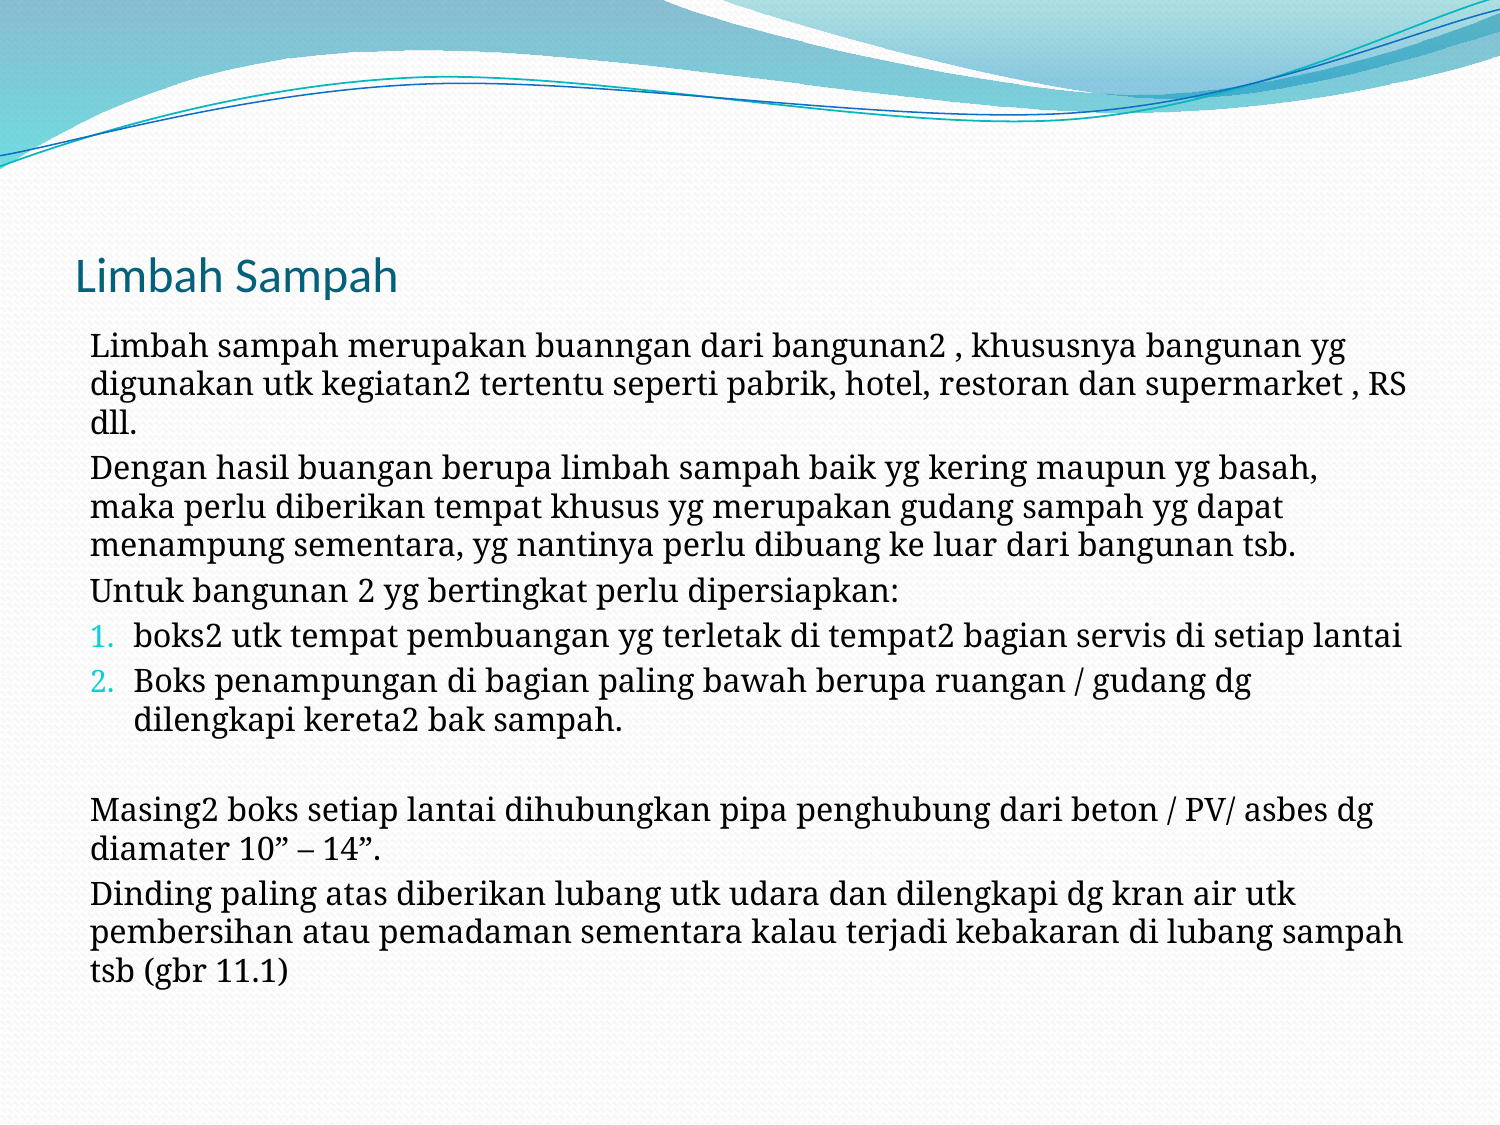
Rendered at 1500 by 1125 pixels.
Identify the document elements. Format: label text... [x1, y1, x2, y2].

title Limbah Sampah [75, 115, 1425, 303]
list Limbah sampah merupakan buanngan dari bangunan2 , khususnya bangunan yg digunakan utk kegiatan2 tertentu seperti pabrik, hotel, restoran dan supermarket , RS dll. Dengan hasil buangan berupa limbah sampah baik yg kering maupun yg basah, maka perlu diberikan tempat khusus yg merupakan gudang sampah yg dapat menampung sementara, yg nantinya perlu dibuang ke luar dari bangunan tsb. Untuk bangunan 2 yg bertingkat perlu dipersiapkan: boks2 utk tempat pembuangan yg terletak di tempat2 bagian servis di setiap lantai Boks penampungan di bagian paling bawah berupa ruangan / gudang dg dilengkapi kereta2 bak sampah. Masing2 boks setiap lantai dihubungkan pipa penghubung dari beton / PV/ asbes dg diamater 10” – 14”. Dinding paling atas diberikan lubang utk udara dan dilengkapi dg kran air utk pembersihan atau pemadaman sementara kalau terjadi kebakaran di lubang sampah tsb (gbr 11.1) [75, 317, 1425, 1038]
